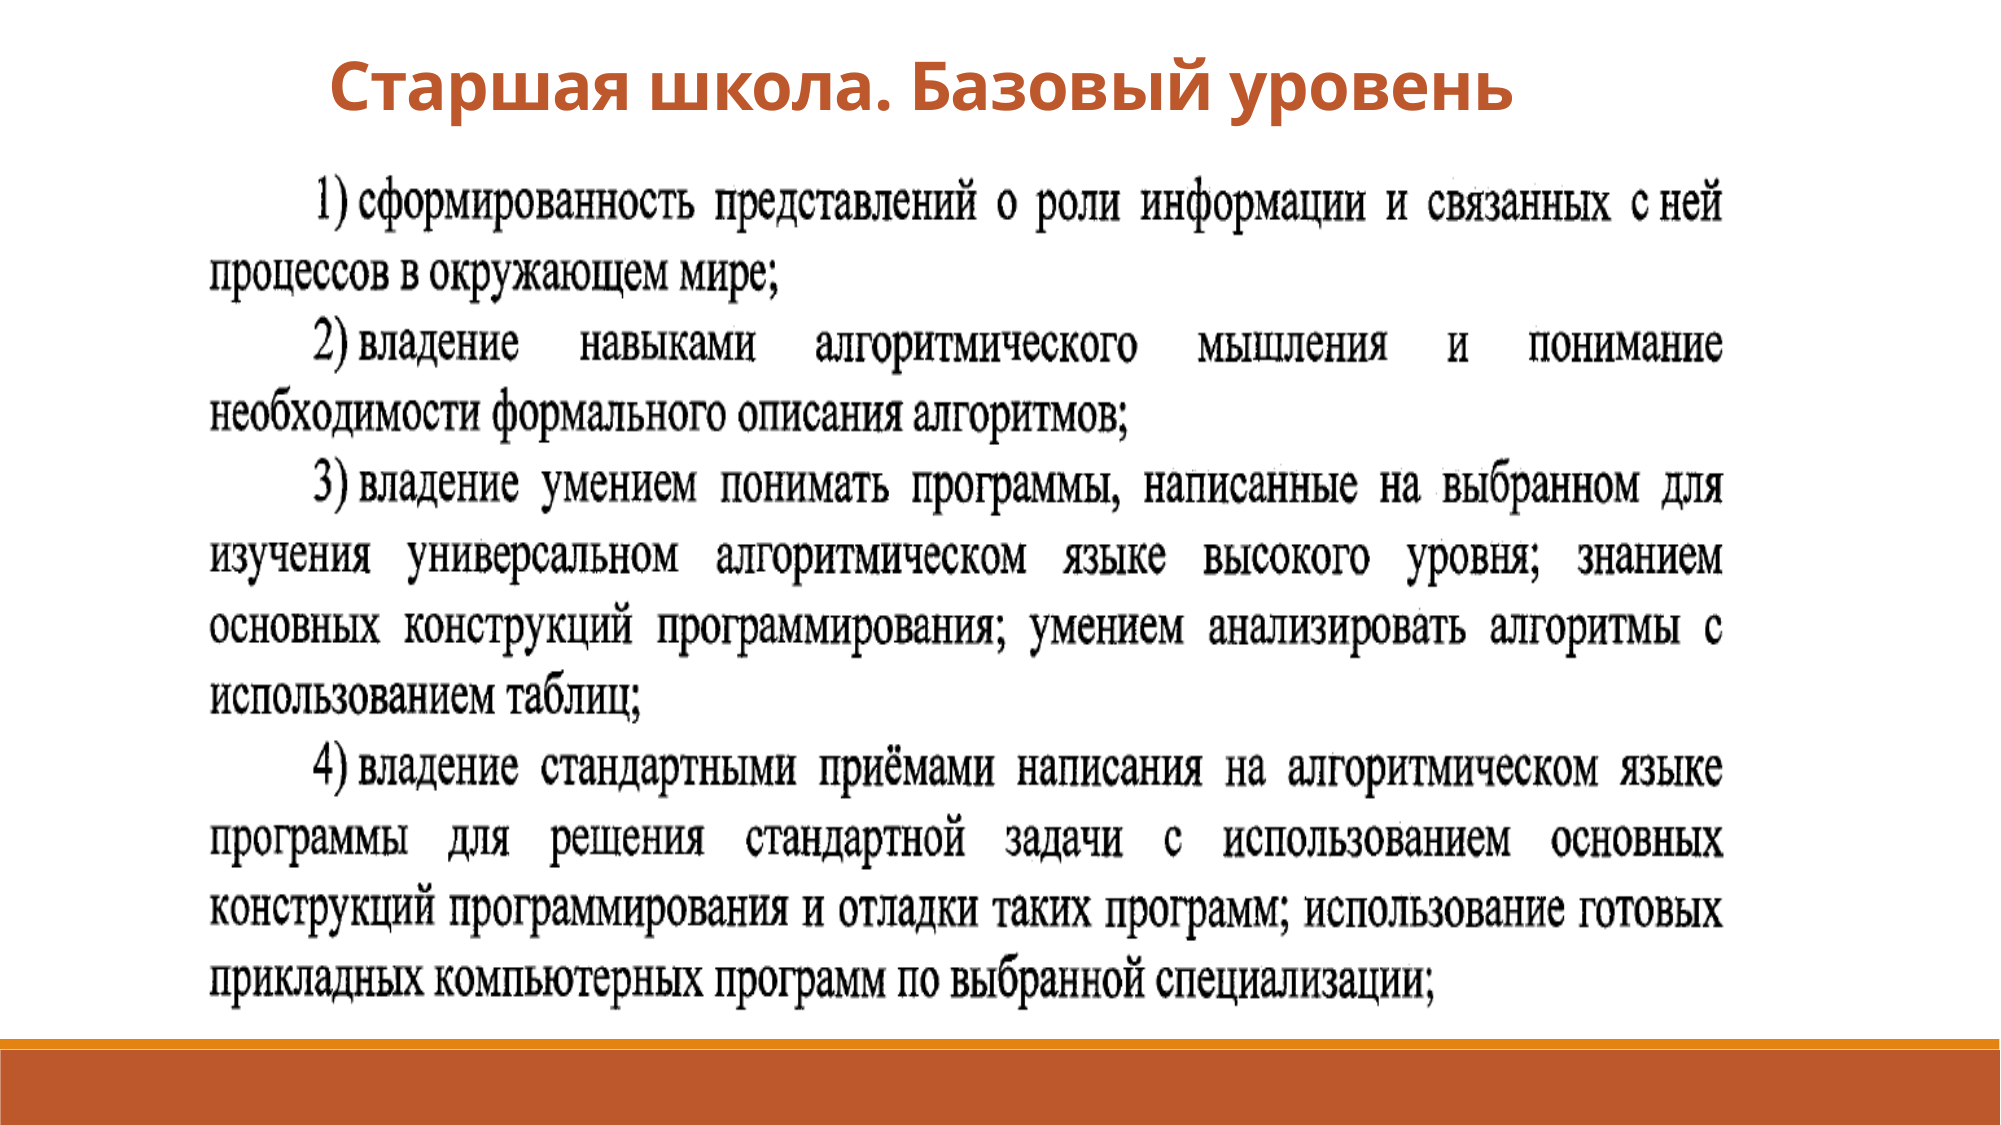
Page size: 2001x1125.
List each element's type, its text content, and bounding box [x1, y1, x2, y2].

title Старшая школа. Базовый уровень [313, 47, 1733, 132]
picture [205, 170, 1734, 1016]
